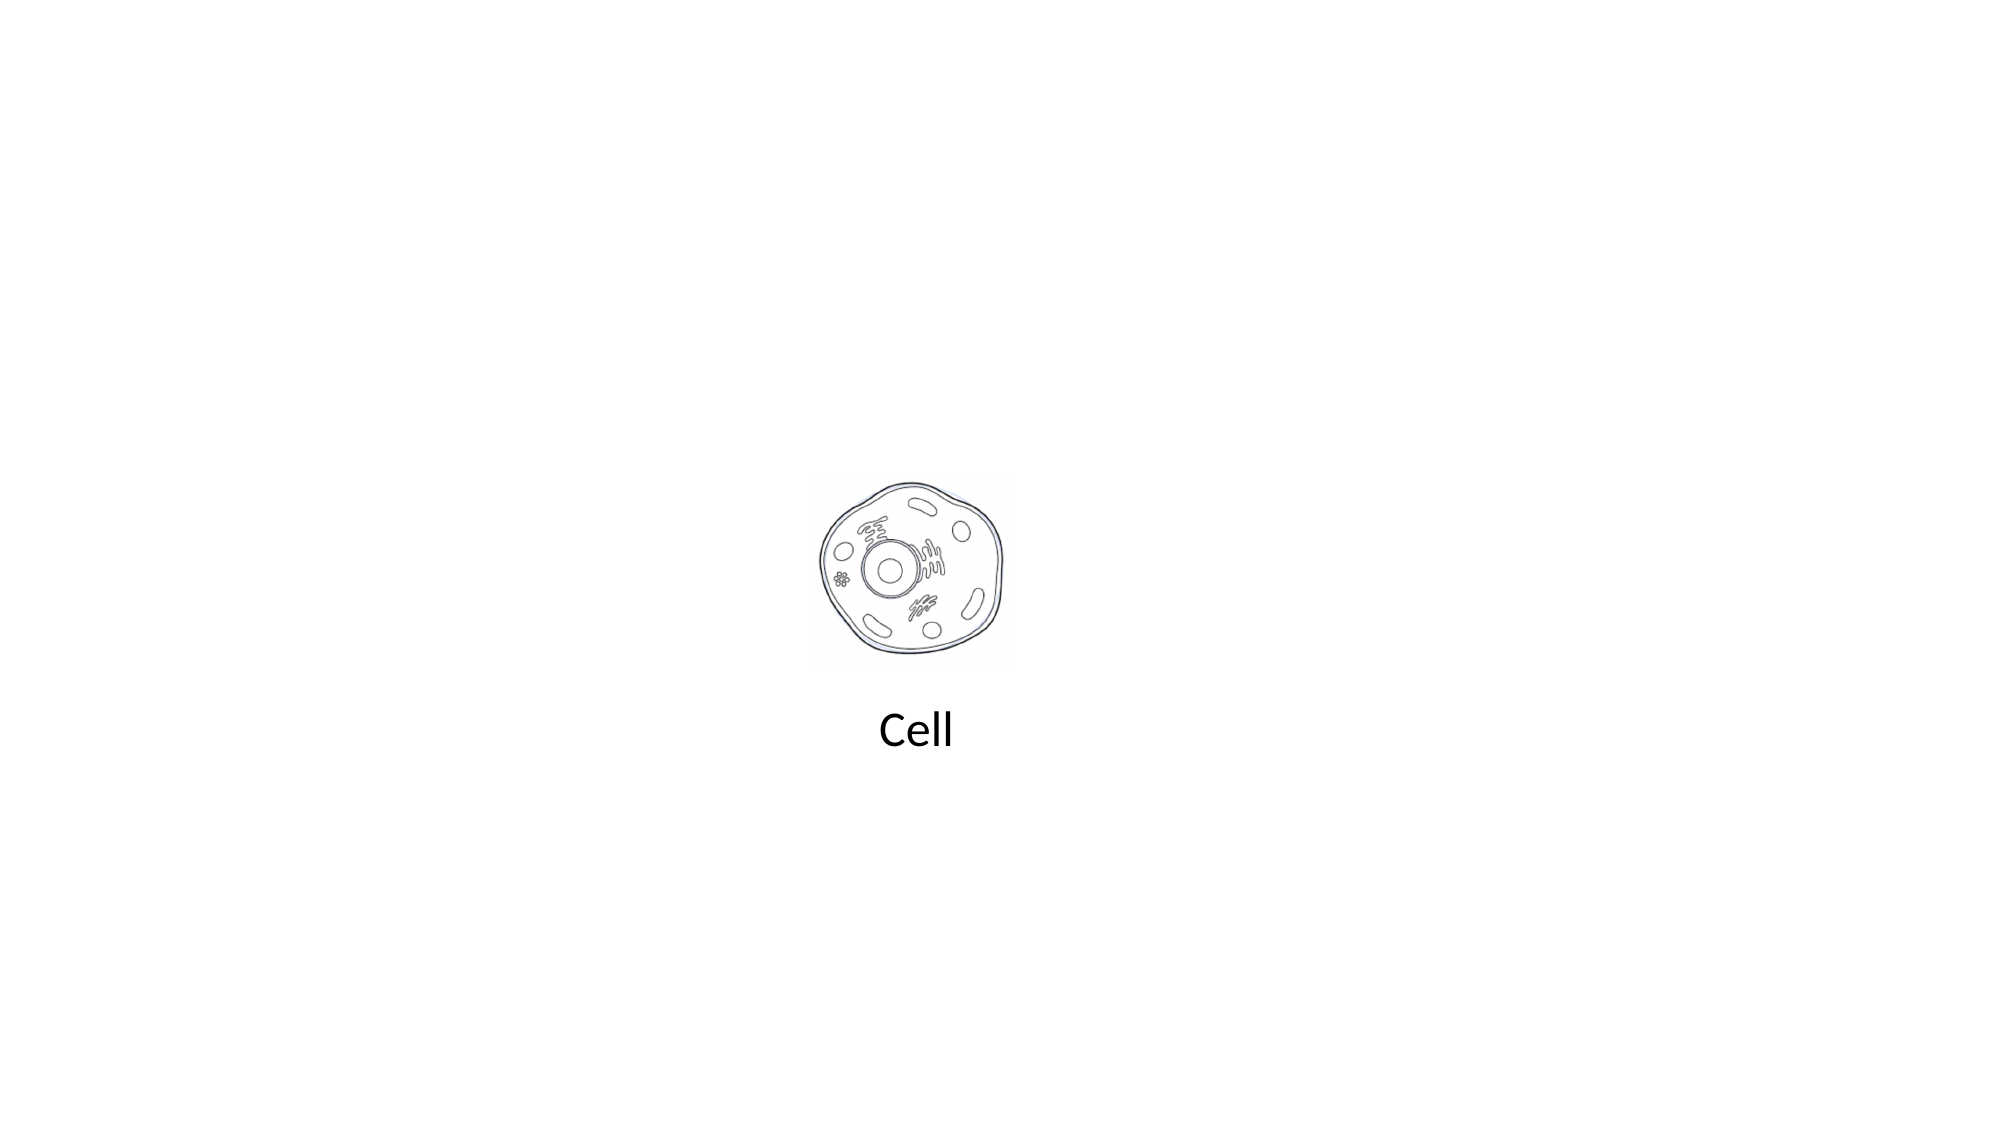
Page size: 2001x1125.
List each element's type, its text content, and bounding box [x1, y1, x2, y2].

picture [808, 472, 1016, 672]
text_box Cell [864, 688, 1105, 764]
